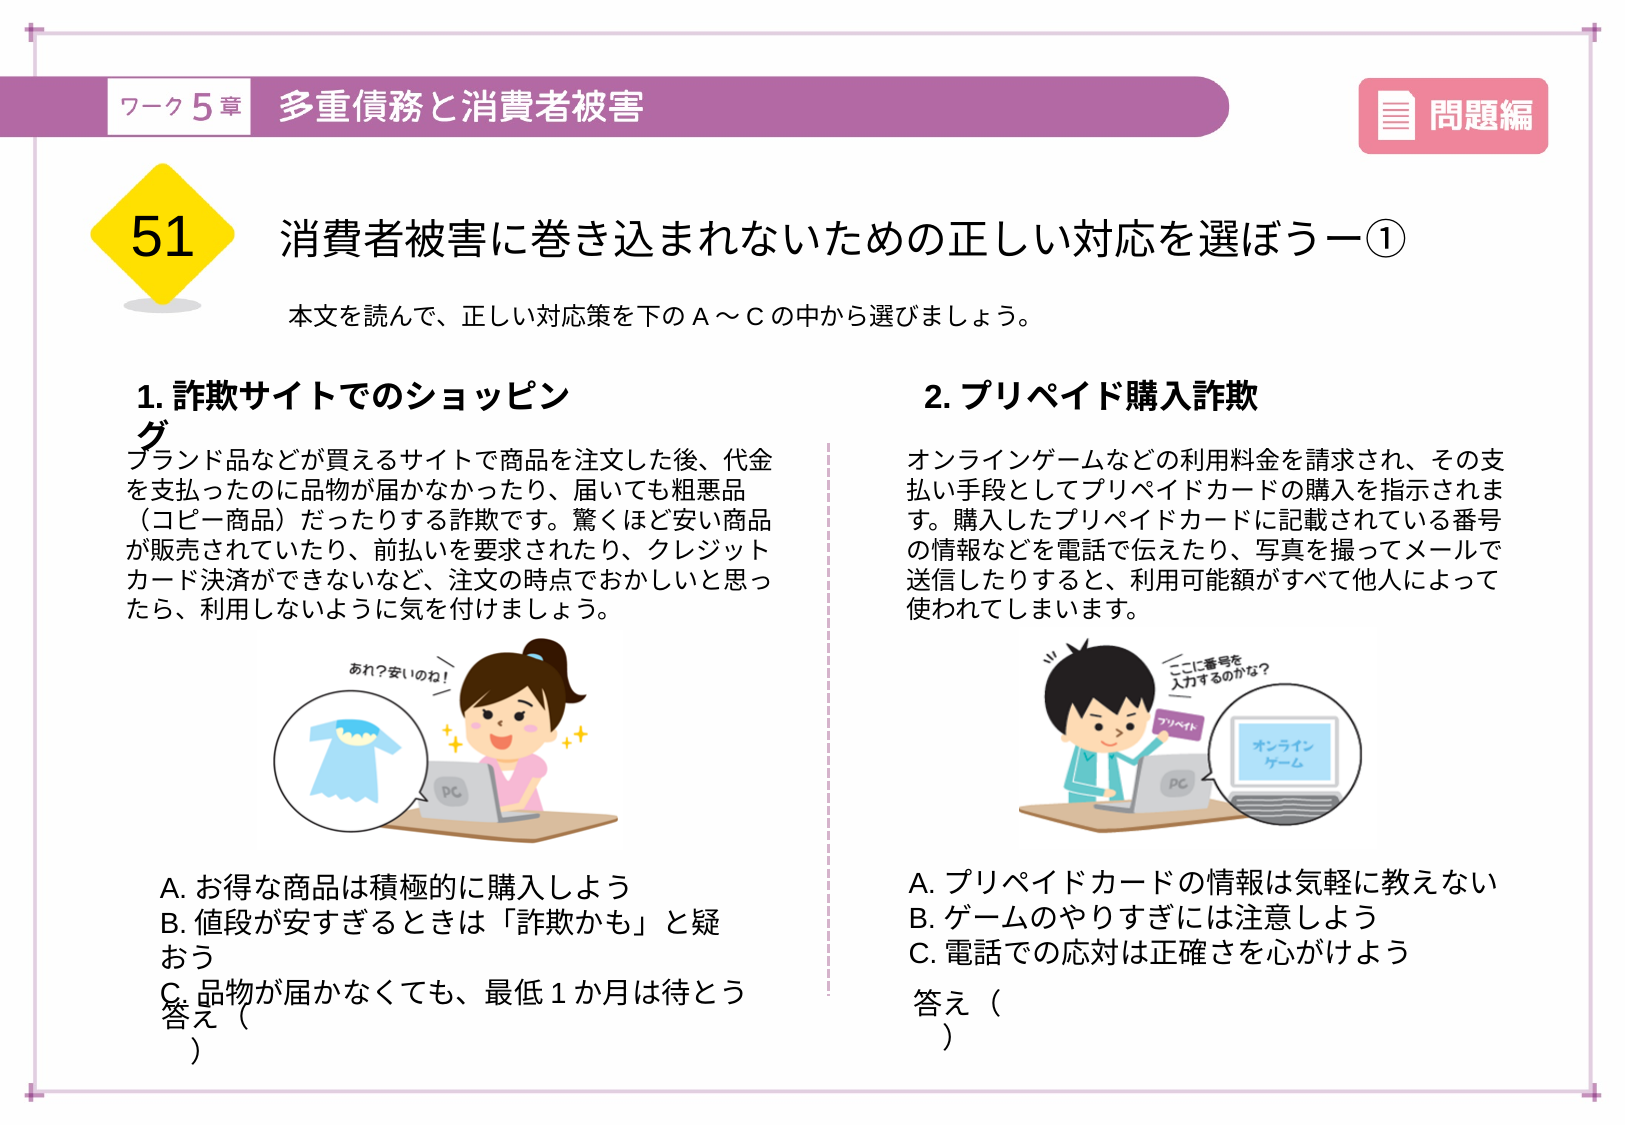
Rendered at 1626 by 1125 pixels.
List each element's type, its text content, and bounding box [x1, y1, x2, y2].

text_box オンラインゲームなどの利用料金を請求され、その支払い手段としてプリペイドカードの購入を指示されます。購入したプリペイドカードに記載されている番号の情報などを電話で伝えたり、写真を撮ってメールで送信したりすると、利用可能額がすべて他人によって使われてしまいます。 [891, 436, 1538, 632]
text_box 1.詐欺サイトでのショッピング [121, 367, 614, 436]
text_box 本文を読んで、正しい対応策を下のA～Cの中から選びましょう。 [273, 293, 1149, 338]
text_box A.プリペイドカードの情報は気軽に教えない B.ゲームのやりすぎには注意しよう C.電話での応対は正確さを心がけよう [893, 856, 1575, 977]
picture [0, 0, 1625, 1125]
text_box ブランド品などが買えるサイトで商品を注文した後、代金を支払ったのに品物が届かなかったり、届いても粗悪品（コピー商品）だったりする詐欺です。驚くほど安い商品が販売されていたり、前払いを要求されたり、クレジットカード決済ができないなど、注文の時点でおかしいと思ったら、利用しないように気を付けましょう。 [110, 436, 790, 632]
text_box 答え（ ） [898, 977, 1097, 1063]
text_box 51 [115, 191, 246, 276]
text_box A.お得な商品は積極的に購入しよう B.値段が安すぎるときは「詐欺かも」と疑おう C.品物が届かなくても、最低1か月は待とう [145, 862, 765, 1017]
text_box 答え（ ） [146, 991, 345, 1076]
text_box 消費者被害に巻き込まれないための正しい対応を選ぼうー① [264, 205, 1538, 271]
text_box 2.プリペイド購入詐欺 [909, 367, 1401, 423]
